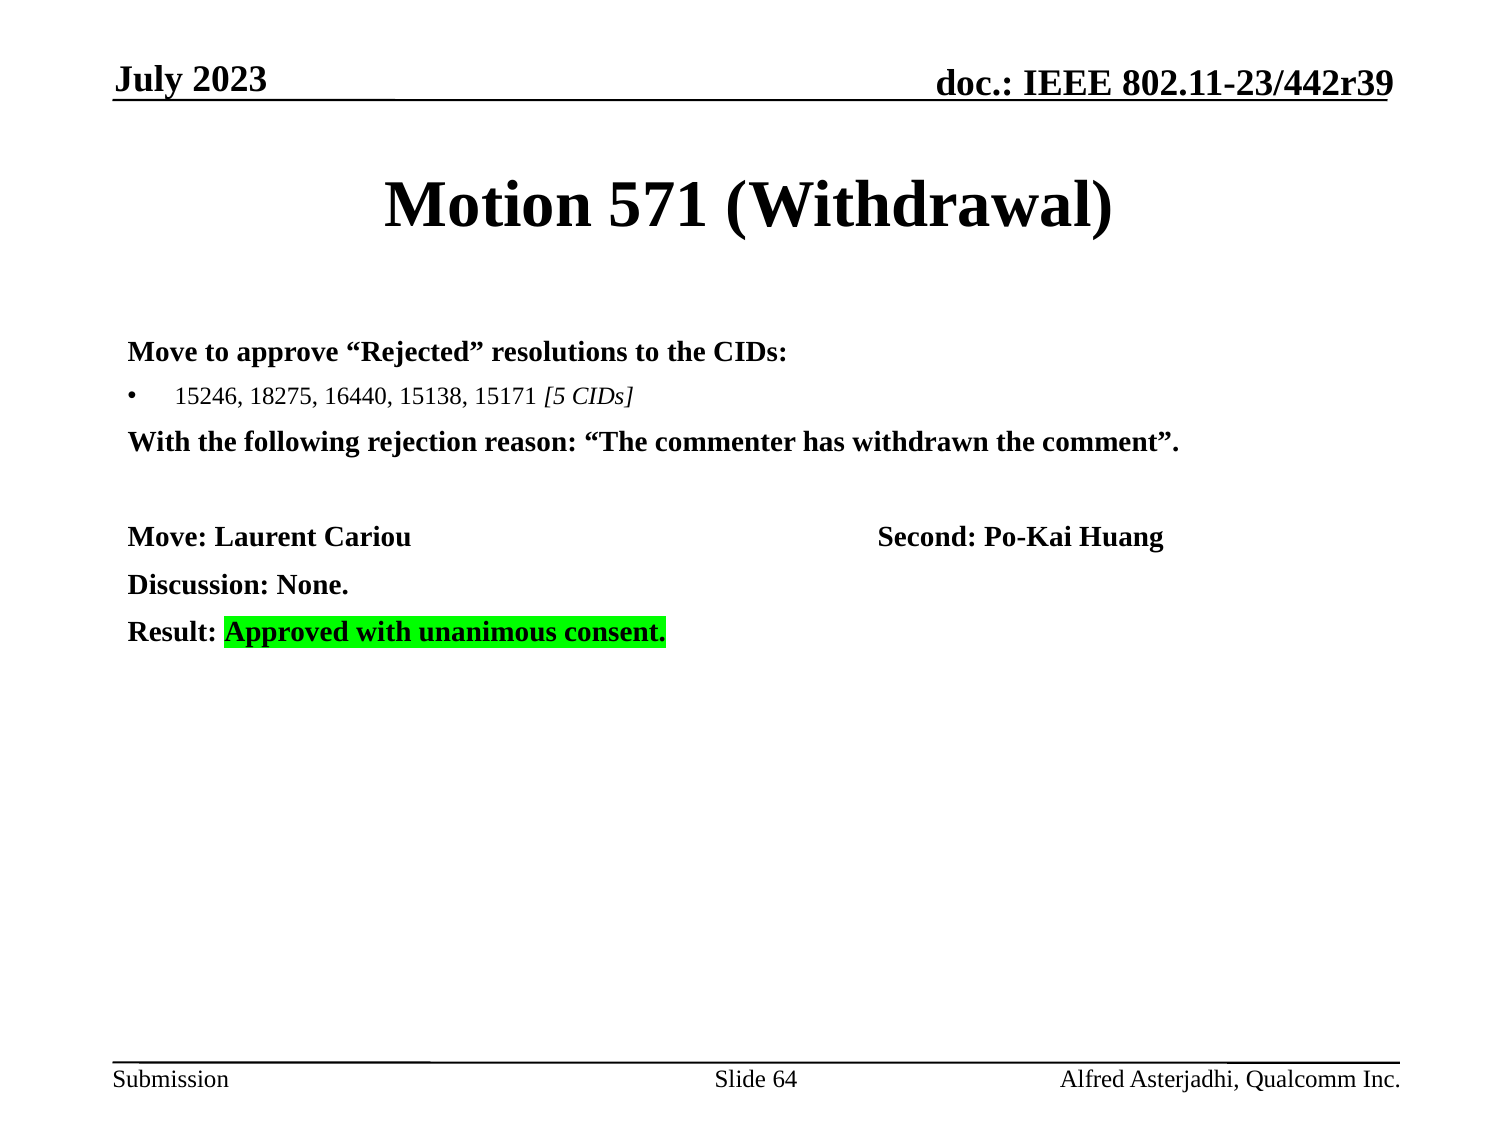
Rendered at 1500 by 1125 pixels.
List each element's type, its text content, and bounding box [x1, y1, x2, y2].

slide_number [114, 54, 423, 100]
footer Alfred Asterjadhi, Qualcomm Inc. [878, 1061, 1402, 1093]
slide_number Slide 64 [712, 1061, 800, 1123]
title Motion 571 (Withdrawal) [112, 112, 1388, 288]
list Move to approve “Rejected” resolutions to the CIDs: 15246, 18275, 16440, 15138, 15171 [5 CIDs] With the following rejection reason: “The commenter has withdrawn the comment”. Move: Laurent Cariou Second: Po-Kai Huang Discussion: None. Result: Approved with unanimous consent. [112, 324, 1388, 1063]
